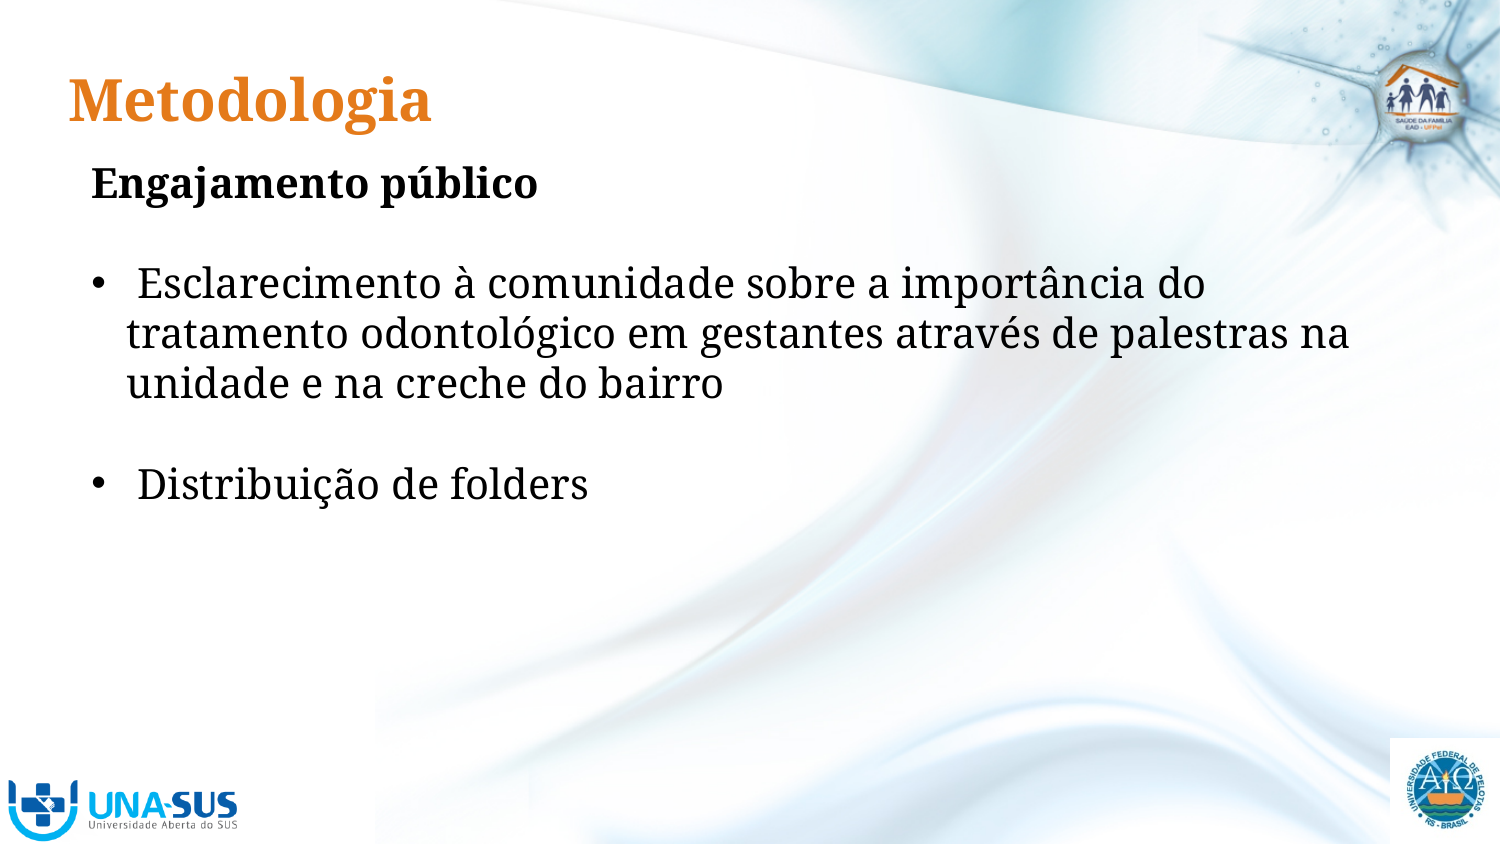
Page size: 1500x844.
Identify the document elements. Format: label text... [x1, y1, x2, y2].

picture [375, 0, 1500, 844]
subtitle Metodologia [52, 55, 1330, 151]
text_box Engajamento público Esclarecimento à comunidade sobre a importância do tratamento odontológico em gestantes através de palestras na unidade e na creche do bairro Distribuição de folders [76, 149, 1400, 515]
picture [0, 772, 249, 844]
